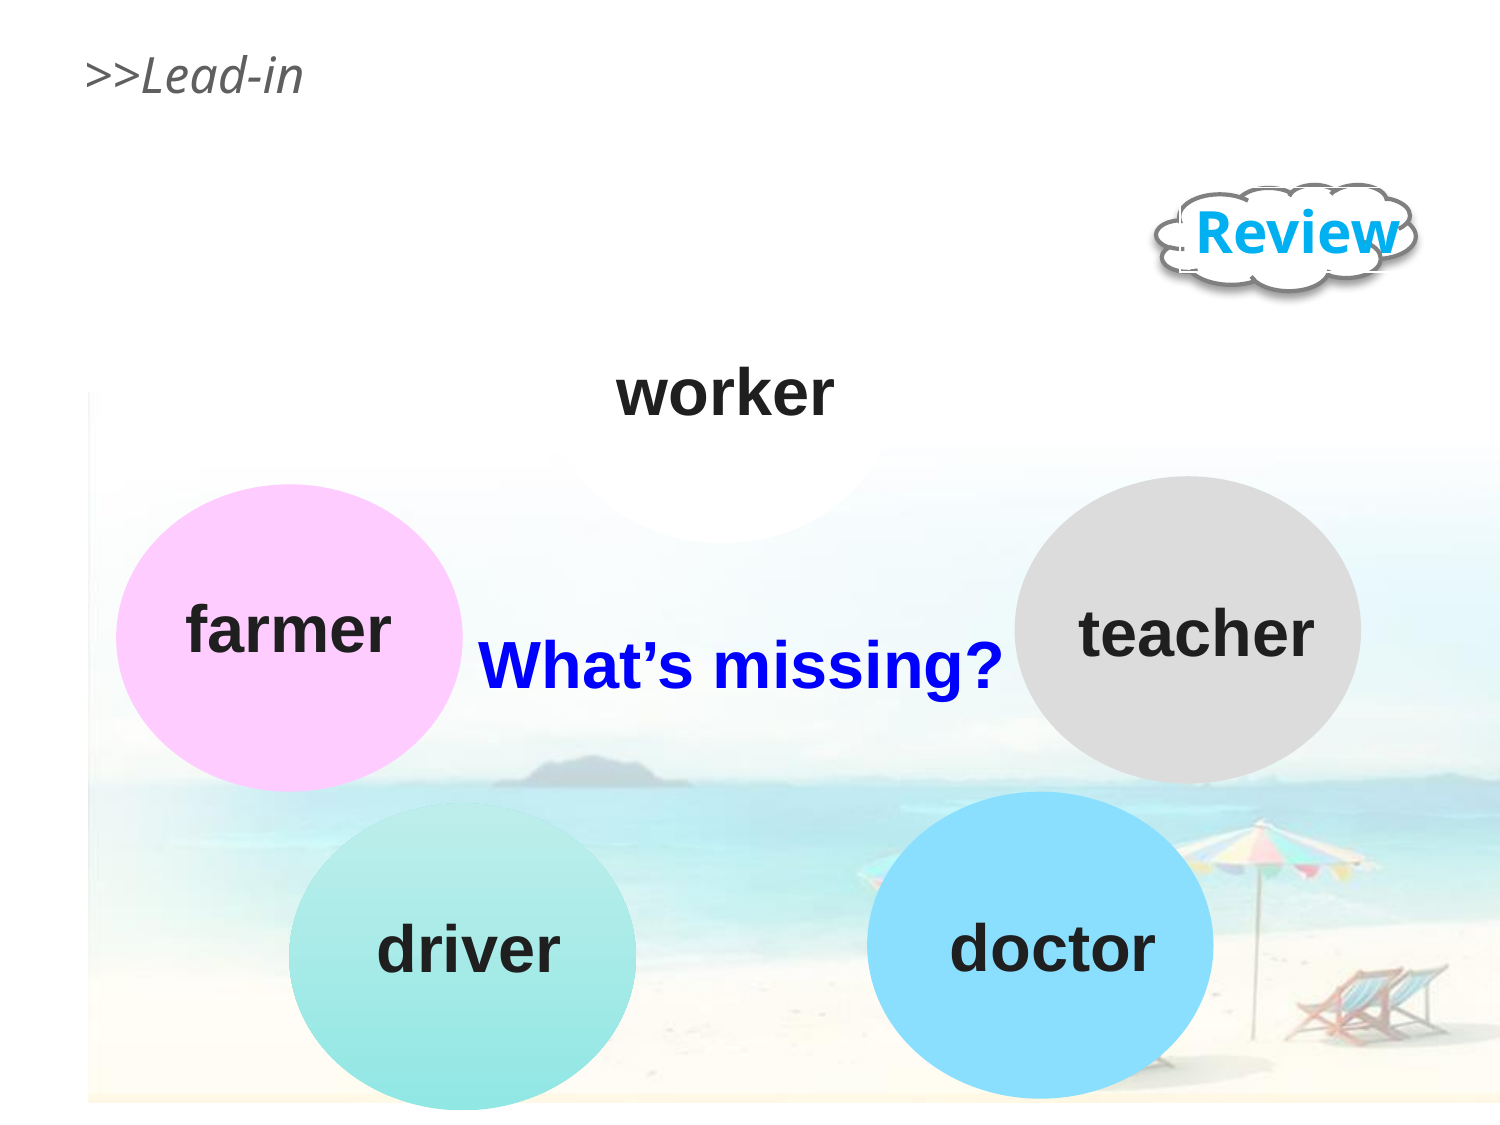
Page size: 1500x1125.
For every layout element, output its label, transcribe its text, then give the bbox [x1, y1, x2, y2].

picture [88, 0, 1500, 1103]
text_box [866, 791, 1214, 1099]
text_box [1014, 476, 1362, 784]
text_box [548, 235, 897, 544]
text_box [1155, 184, 1431, 292]
text_box >>Lead-in [68, 42, 443, 158]
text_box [289, 803, 637, 1111]
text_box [115, 484, 463, 792]
text_box What’s missing? [468, 614, 1009, 710]
